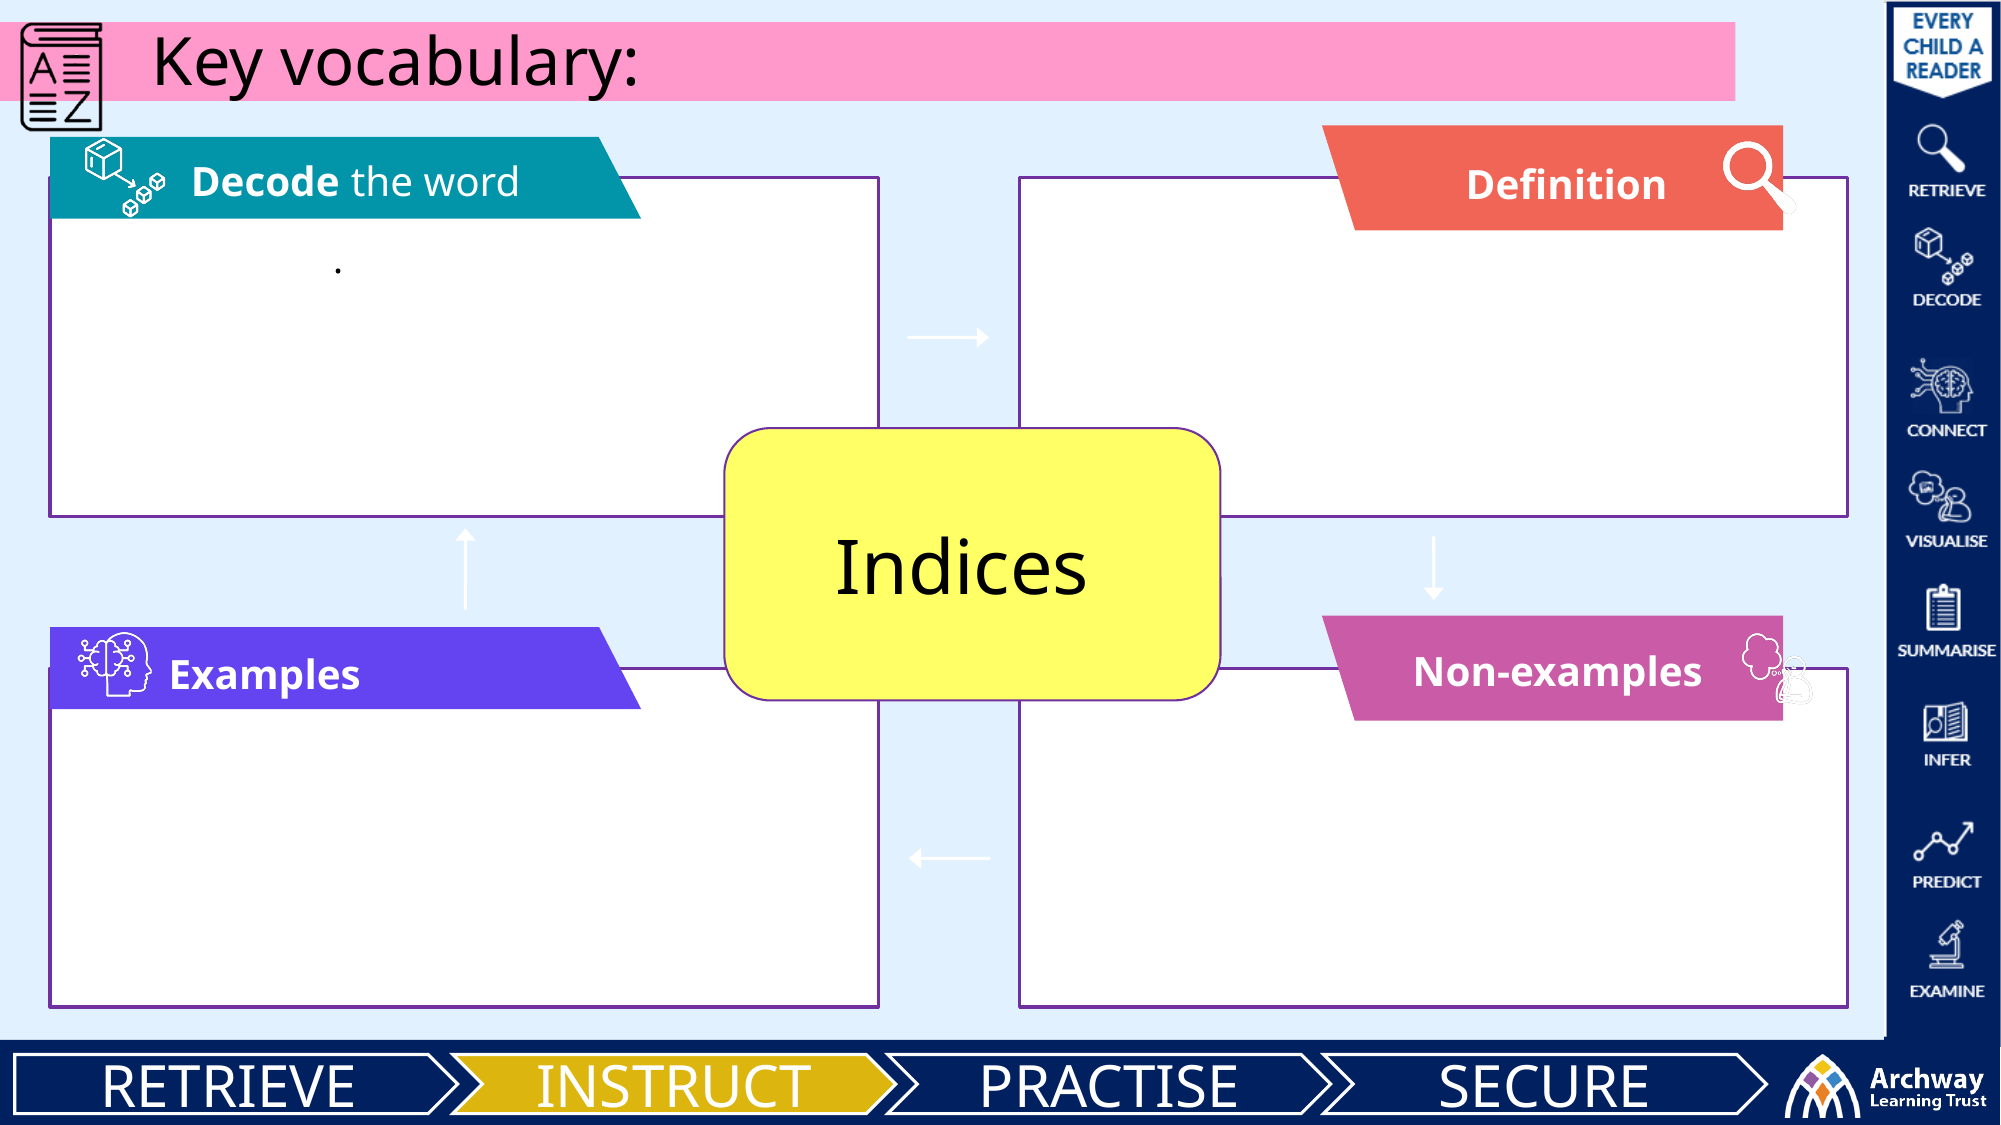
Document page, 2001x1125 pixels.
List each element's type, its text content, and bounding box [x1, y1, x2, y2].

picture [1884, 0, 2001, 1047]
picture [1713, 134, 1809, 221]
picture [0, 0, 177, 225]
picture [1734, 629, 1823, 710]
picture [74, 629, 157, 700]
picture [1848, 1053, 1987, 1118]
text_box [49, 136, 1848, 1125]
text_box Key vocabulary: [141, 22, 1736, 101]
